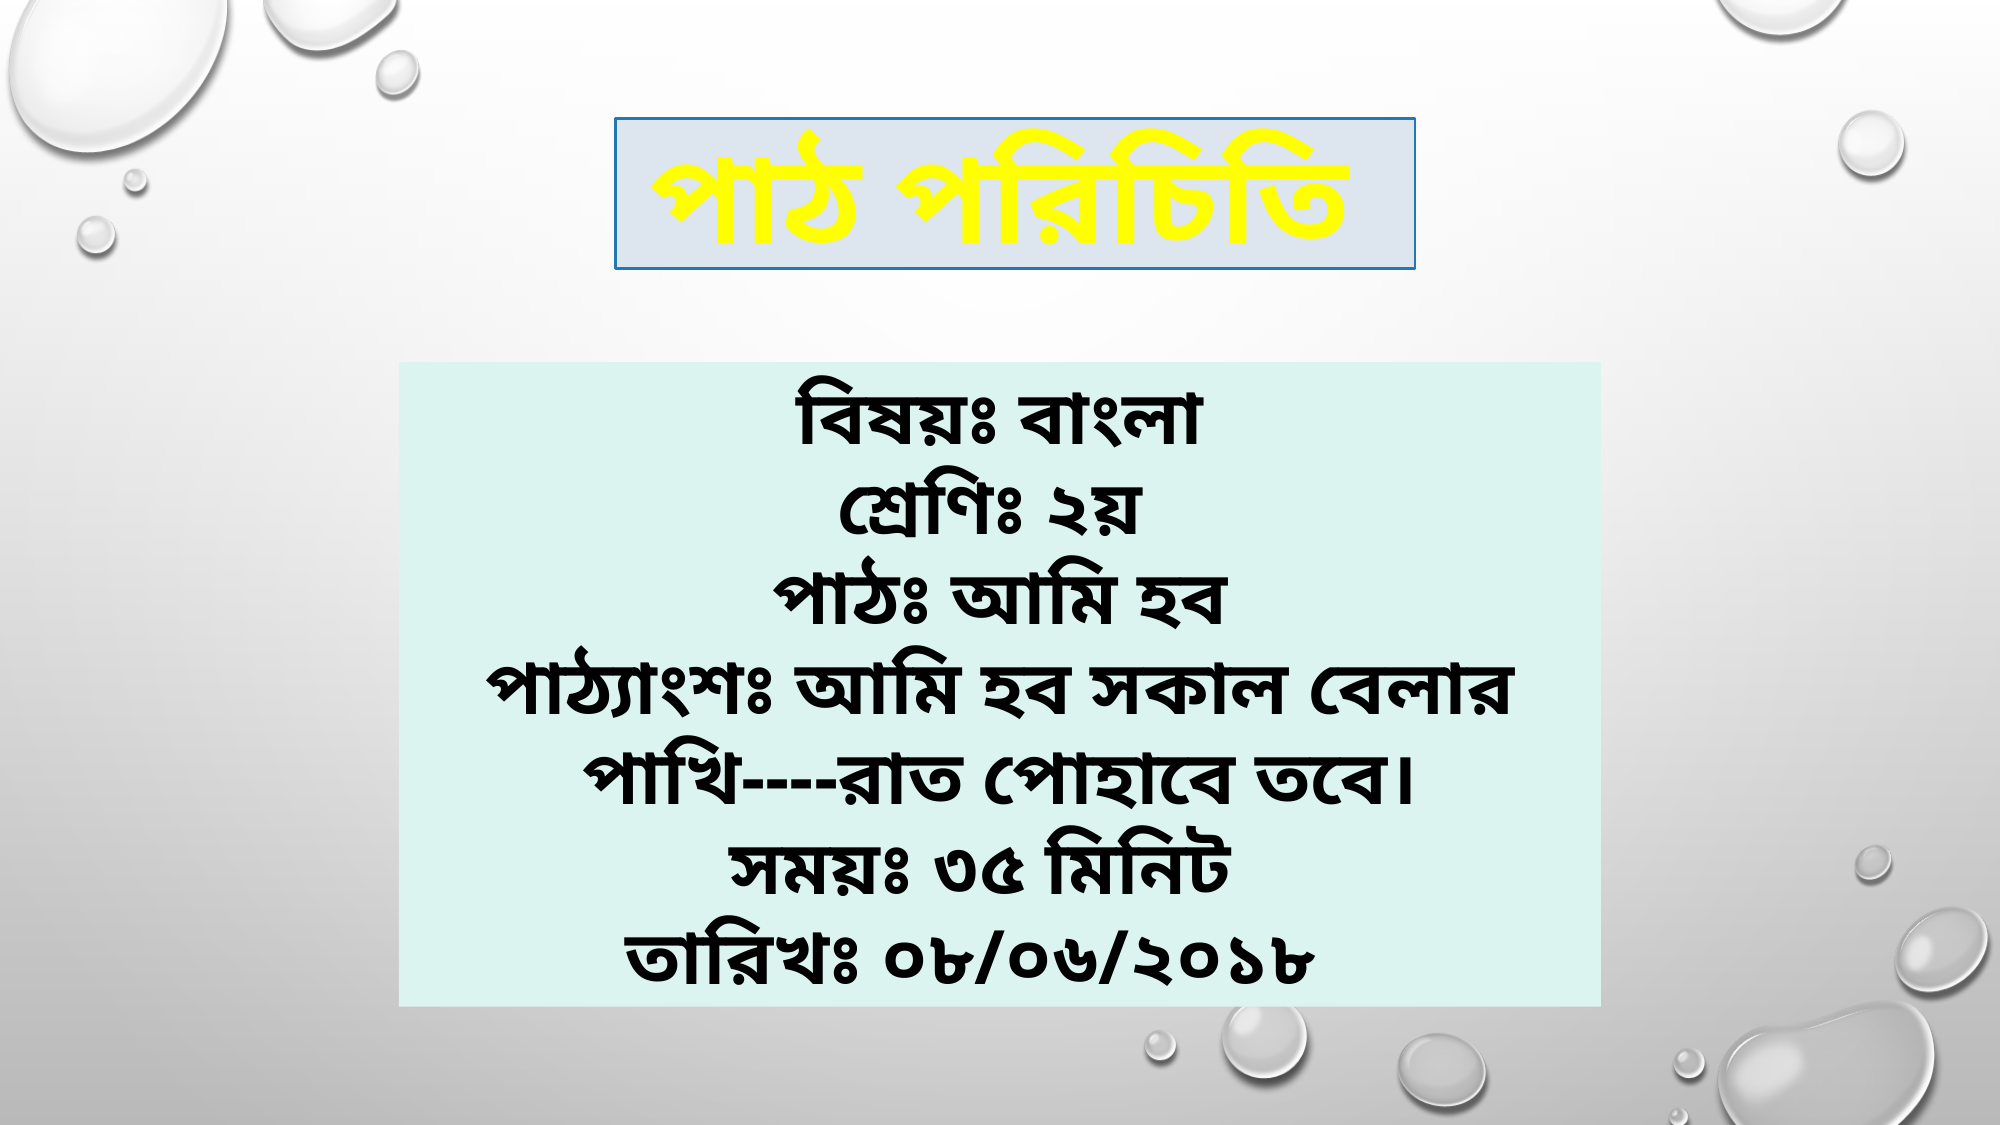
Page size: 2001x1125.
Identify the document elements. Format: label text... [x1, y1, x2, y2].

picture [0, 0, 2000, 1125]
text_box বিষয়ঃ বাংলা শ্রেণিঃ ২য় পাঠঃ আমি হব পাঠ্যাংশঃ আমি হব সকাল বেলার পাখি----রাত পোহাবে তবে। সময়ঃ ৩৫ মিনিট তারিখঃ ০৮/০৬/২০১৮ [398, 362, 1601, 1007]
text_box পাঠ পরিচিতি [614, 117, 1416, 270]
